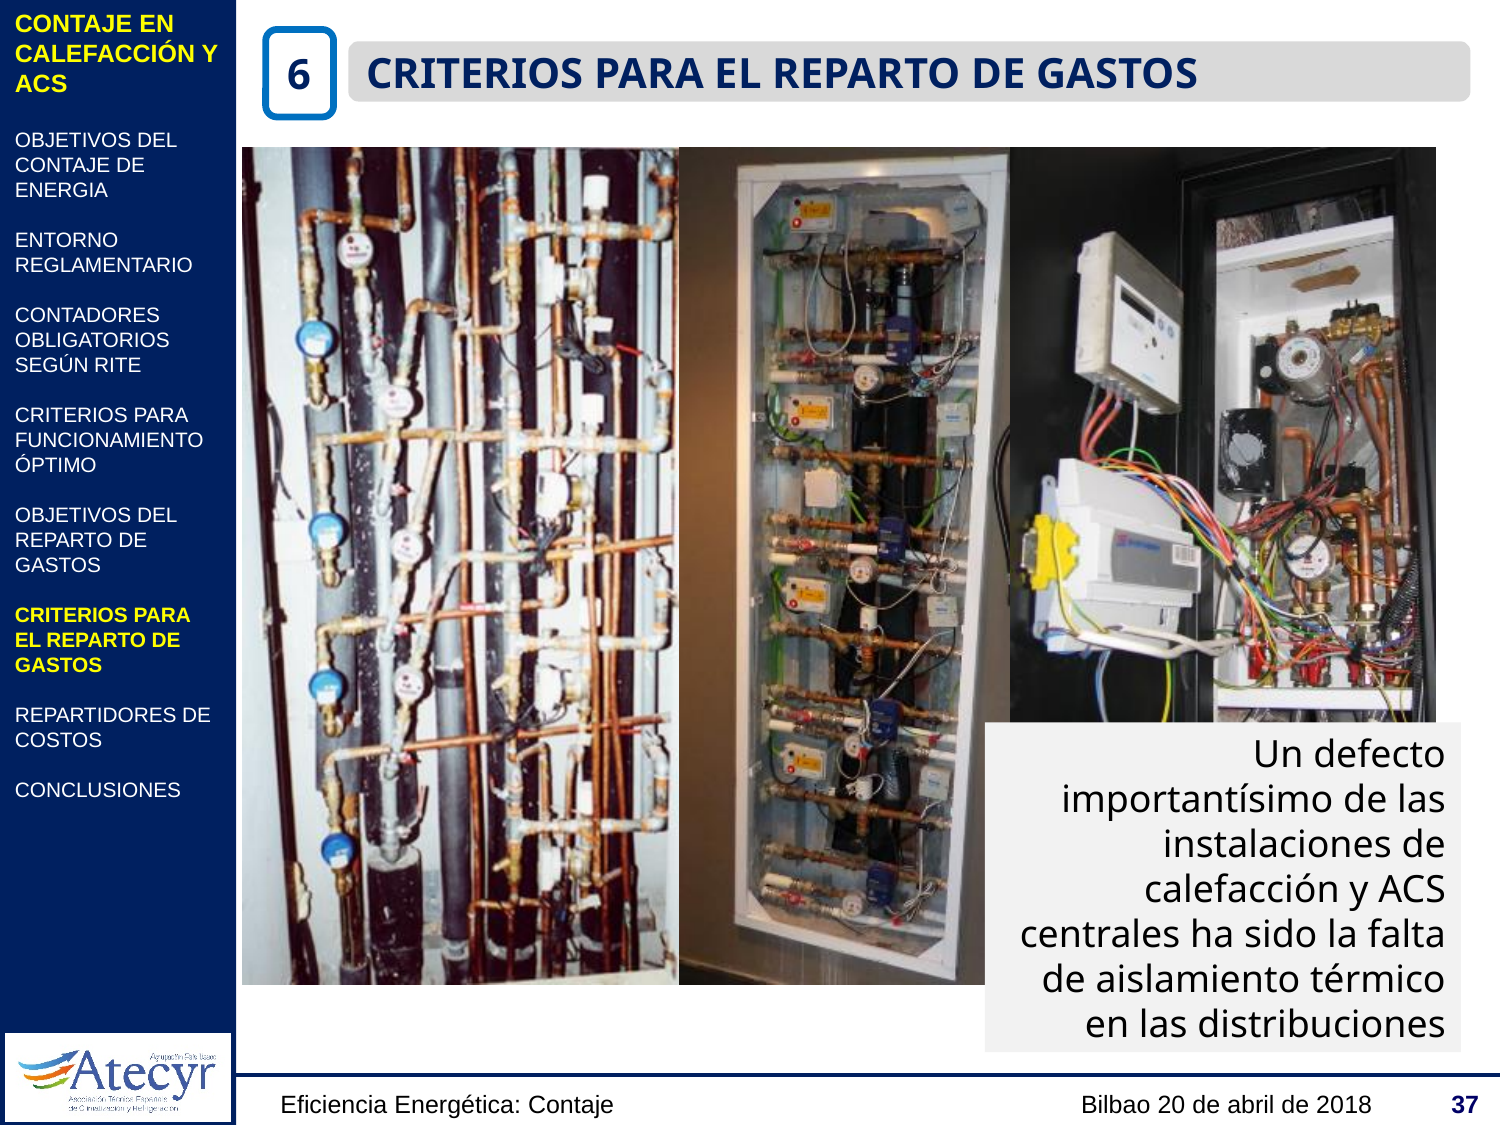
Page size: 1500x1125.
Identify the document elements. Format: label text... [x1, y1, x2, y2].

picture [241, 147, 1436, 985]
picture [5, 1040, 231, 1122]
text_box 6 [265, 29, 334, 117]
text_box Un defecto importantísimo de las instalaciones de calefacción y ACS centrales ha sido la falta de aislamiento térmico en las distribuciones [984, 722, 1461, 1053]
text_box CONTAJE EN CALEFACCIÓN Y ACS OBJETIVOS DEL CONTAJE DE ENERGIA ENTORNO REGLAMENTARIO CONTADORES OBLIGATORIOS SEGÚN RITE CRITERIOS PARA FUNCIONAMIENTO ÓPTIMO OBJETIVOS DEL REPARTO DE GASTOS CRITERIOS PARA EL REPARTO DE GASTOS REPARTIDORES DE COSTOS CONCLUSIONES [0, 0, 237, 1040]
text_box CRITERIOS PARA EL REPARTO DE GASTOS [348, 41, 1471, 102]
